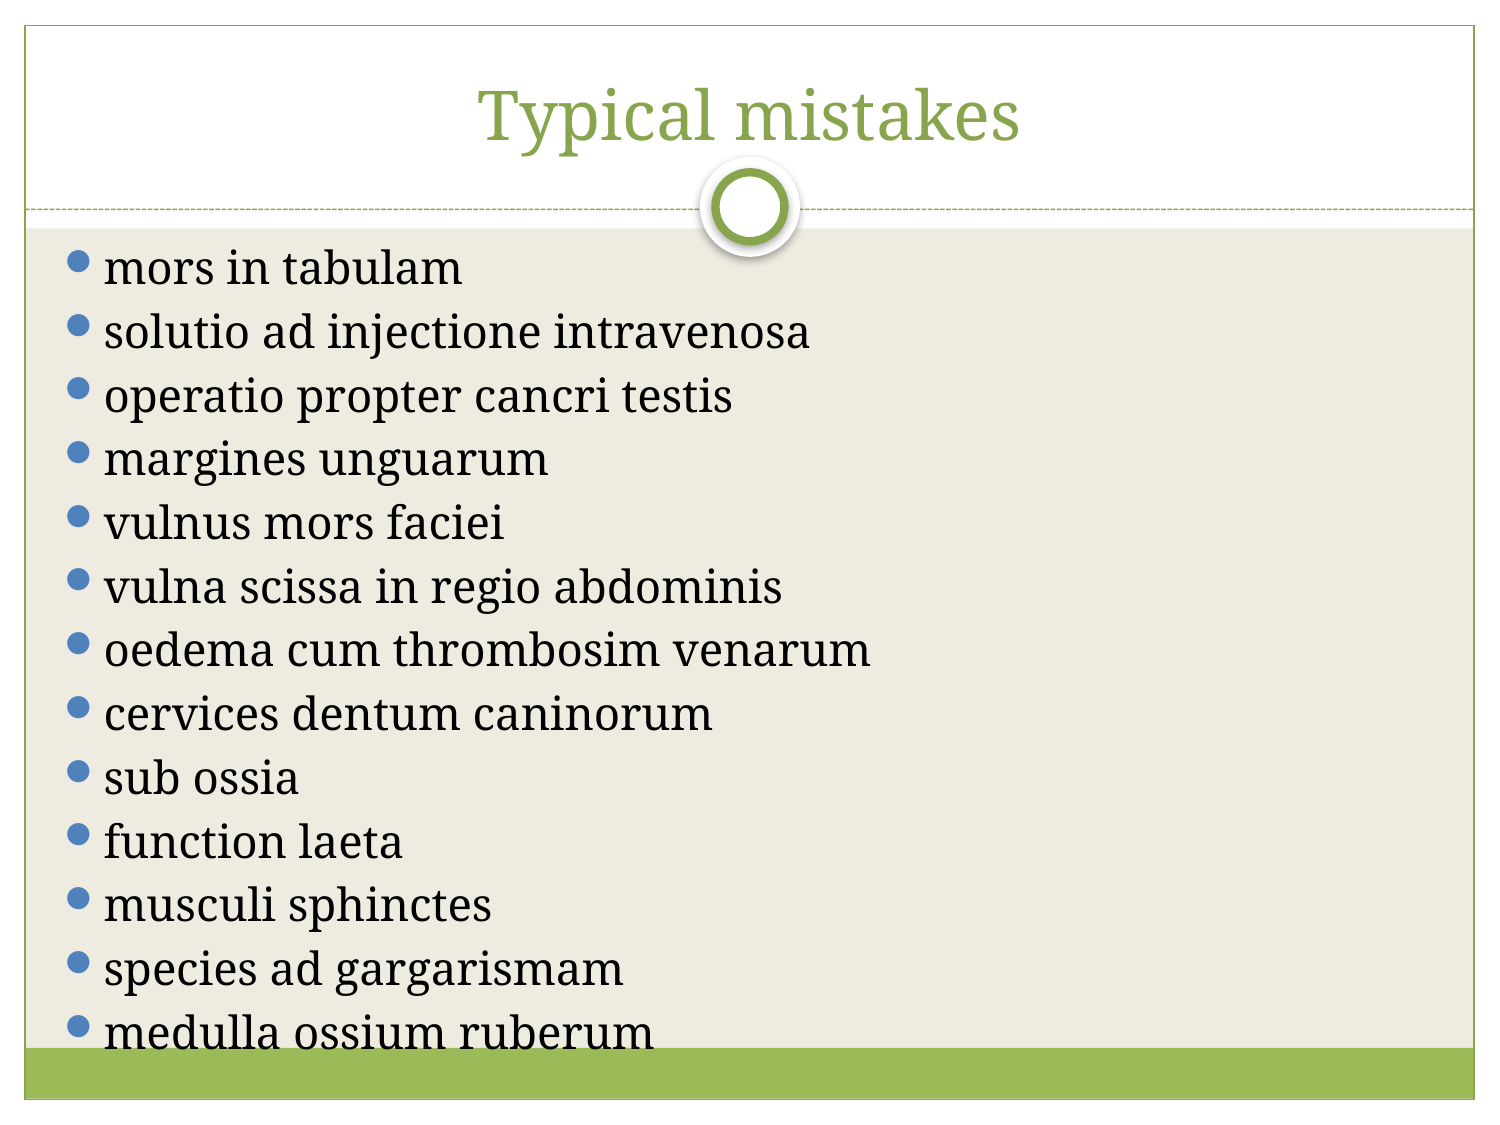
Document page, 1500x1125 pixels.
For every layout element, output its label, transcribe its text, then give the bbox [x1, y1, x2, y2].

title Typical mistakes [49, 37, 1450, 162]
list mors in tabulam solutio ad injectione intravenosa operatio propter cancri testis margines unguarum vulnus mors faciei vulna scissa in regio abdominis oedema cum thrombosim venarum cervices dentum caninorum sub ossia function laeta musculi sphinctes species ad gargarismam medulla ossium ruberum [49, 231, 1445, 1071]
